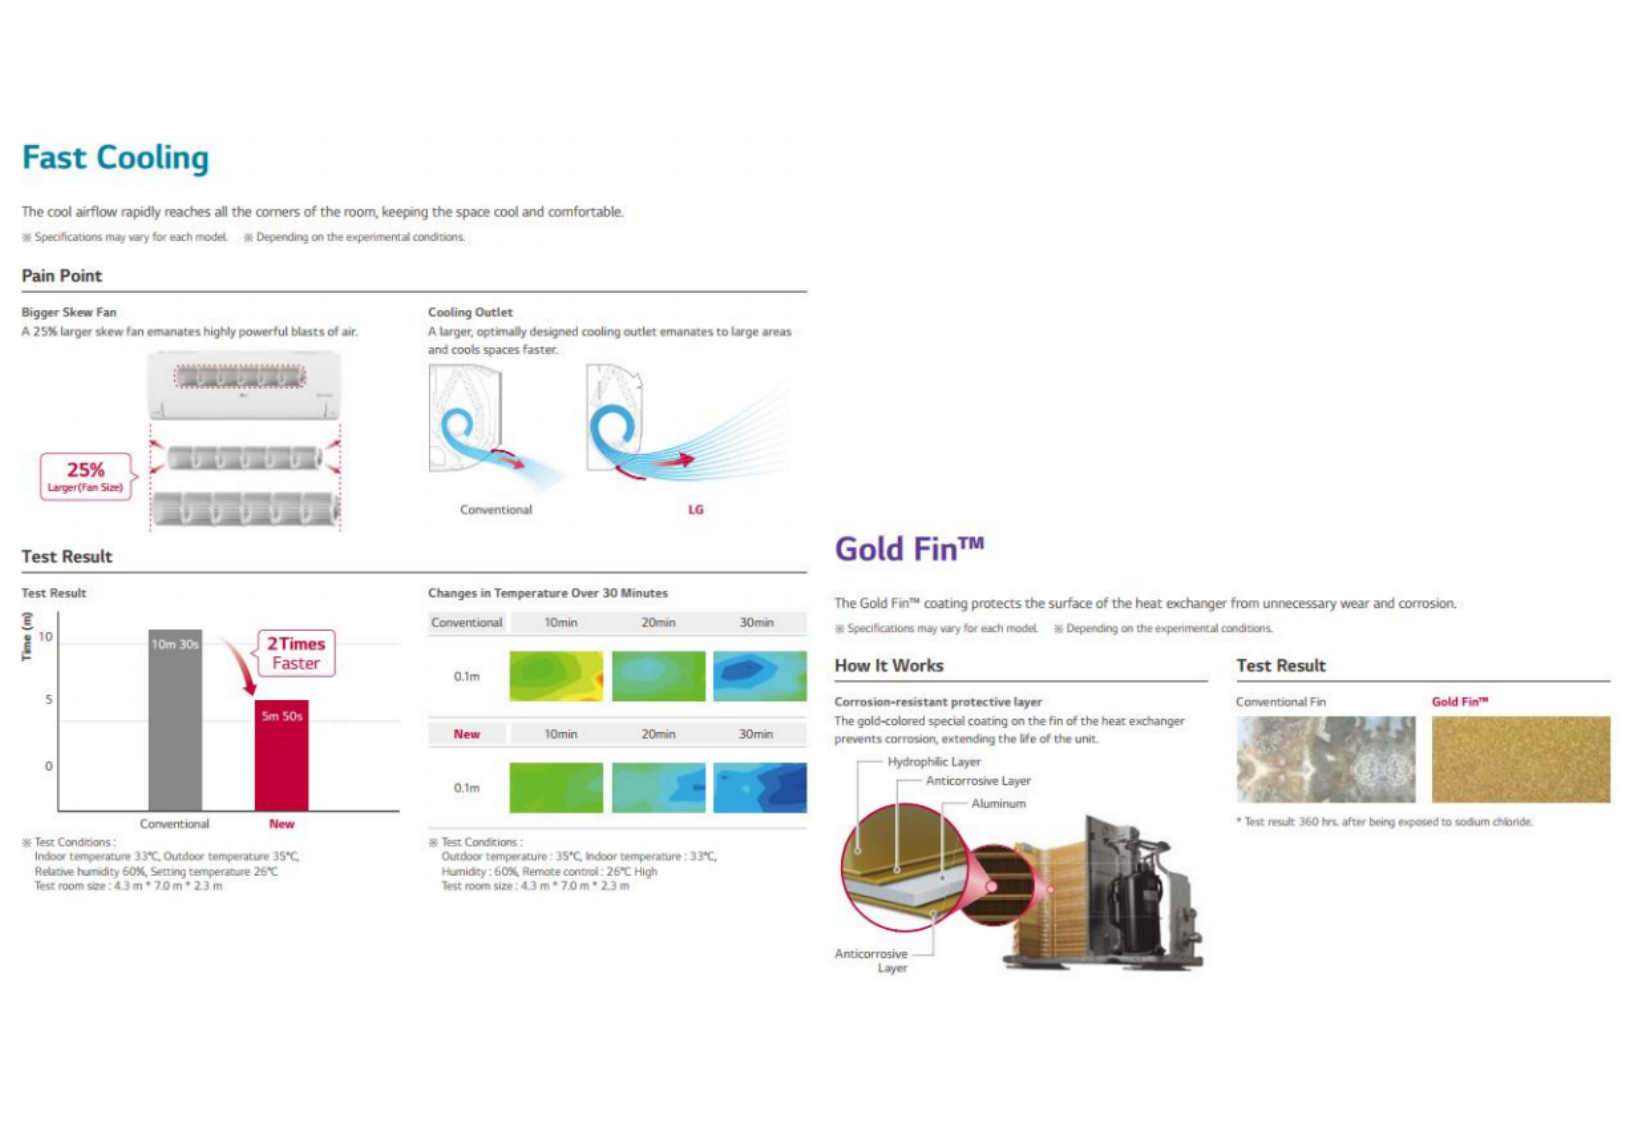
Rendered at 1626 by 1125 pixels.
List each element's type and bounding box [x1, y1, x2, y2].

picture [0, 128, 1625, 997]
